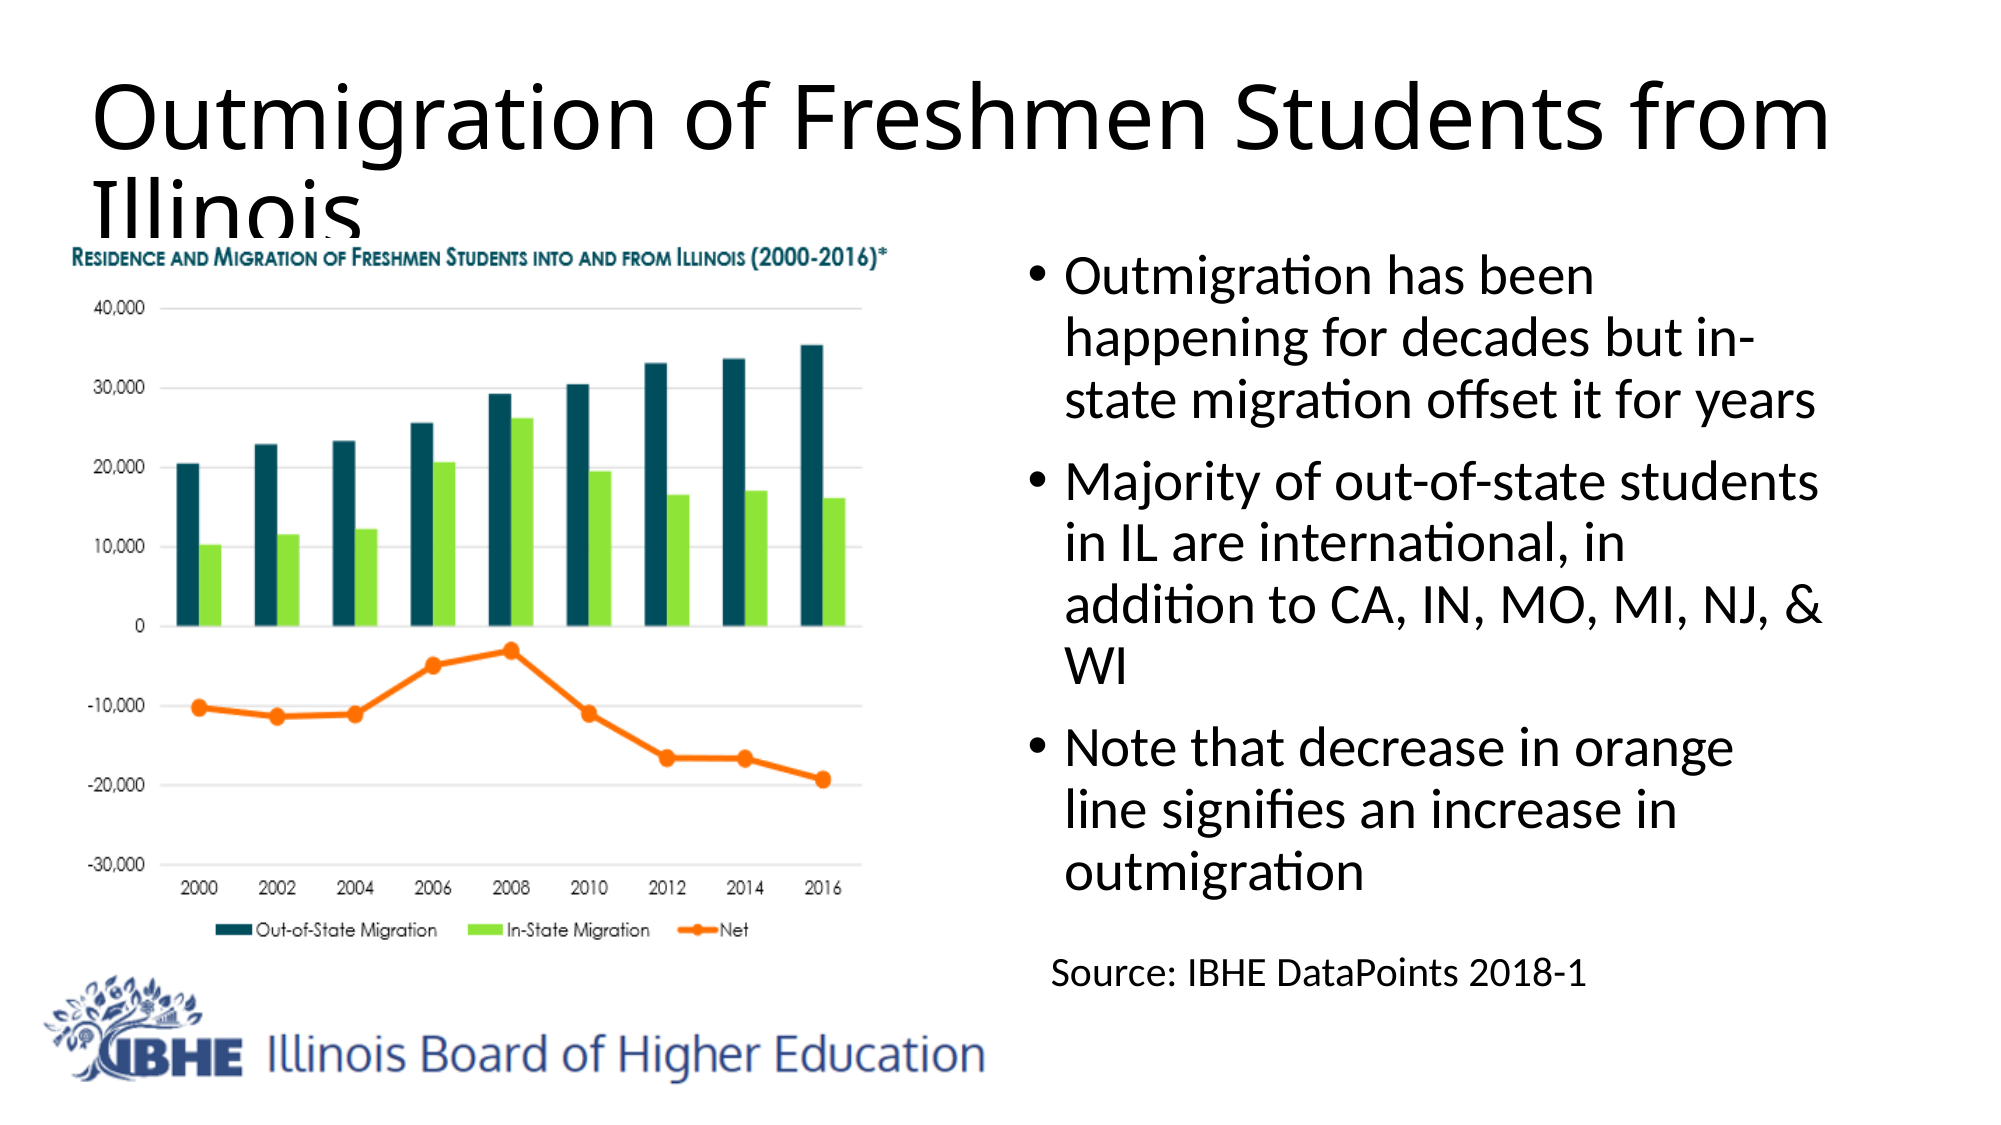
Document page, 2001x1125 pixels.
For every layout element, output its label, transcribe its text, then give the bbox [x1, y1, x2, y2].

list Outmigration has been happening for decades but in-state migration offset it for years Majority of out-of-state students in IL are international, in addition to CA, IN, MO, MI, NJ, & WI Note that decrease in orange line signifies an increase in outmigration [1012, 238, 1844, 968]
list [45, 238, 908, 954]
text_box Source: IBHE DataPoints 2018-1 [1036, 968, 1821, 1002]
title Outmigration of Freshmen Students from Illinois [75, 59, 1863, 278]
picture [37, 967, 1000, 1104]
